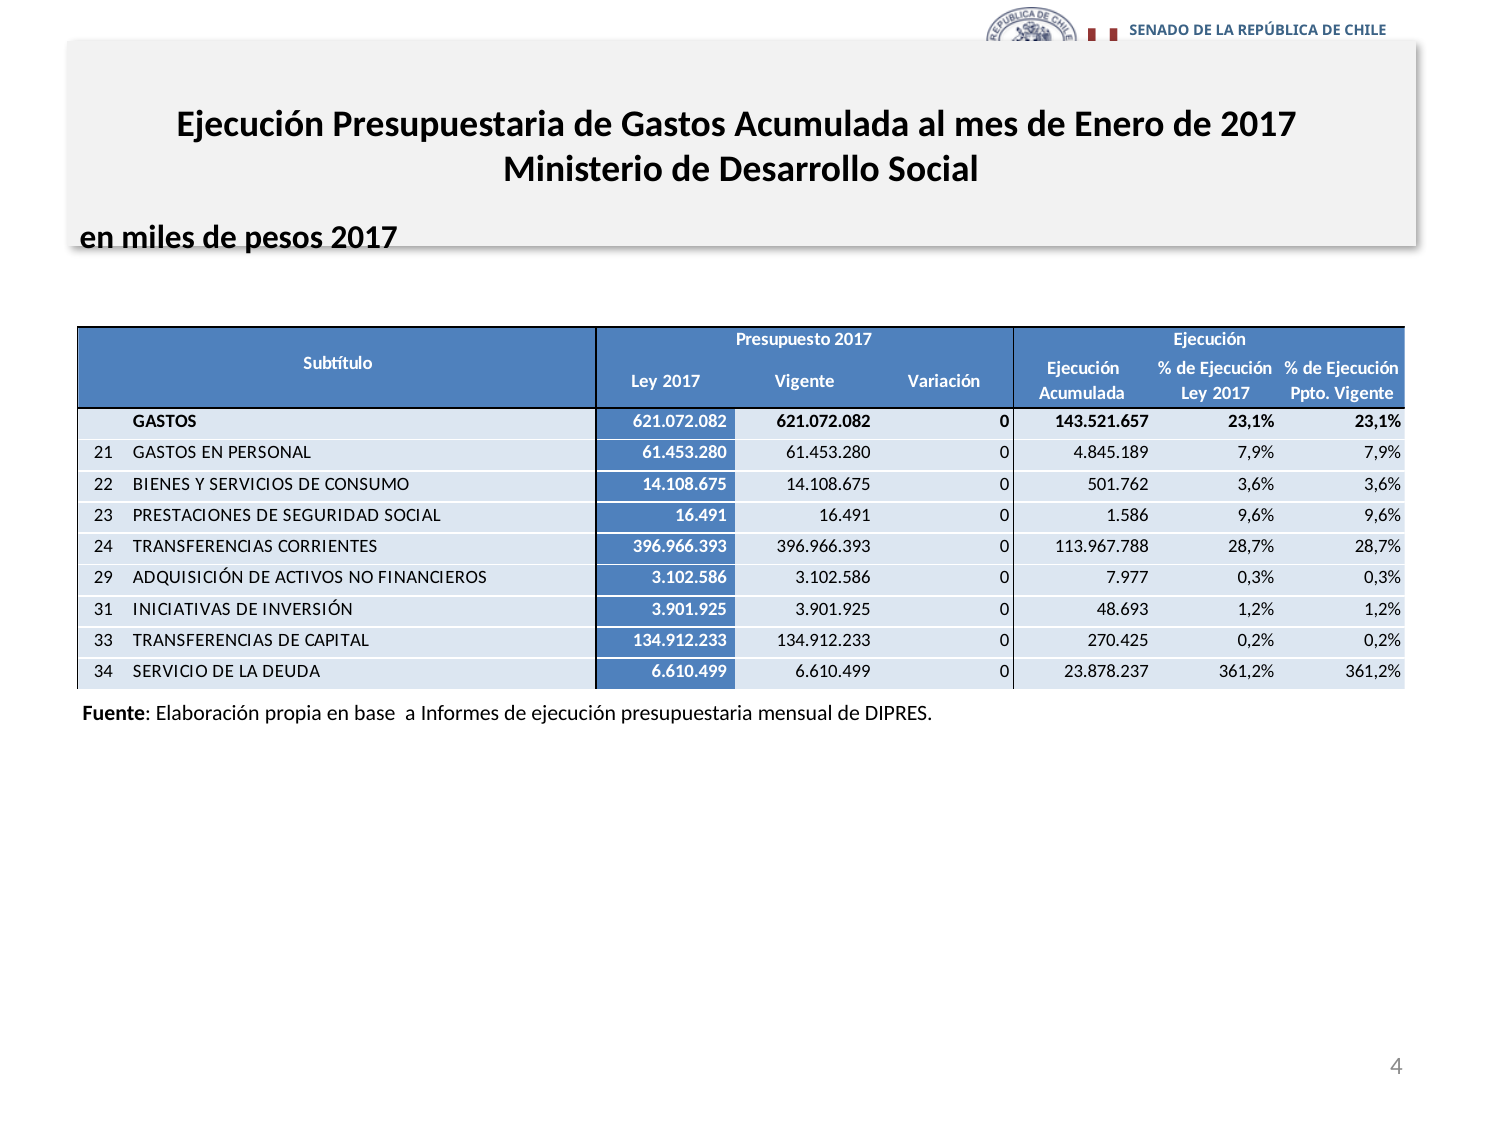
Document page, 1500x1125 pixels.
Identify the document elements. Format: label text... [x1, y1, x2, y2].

title Ejecución Presupuestaria de Gastos Acumulada al mes de Enero de 2017 Ministerio de Desarrollo Social [67, 41, 1415, 208]
picture [986, 7, 1079, 41]
text_box en miles de pesos 2017 [64, 208, 1415, 283]
slide_number 4 [1067, 1035, 1418, 1095]
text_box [76, 326, 1407, 691]
footer Fuente: Elaboración propia en base a Informes de ejecución presupuestaria mensual de DIPRES. [67, 691, 1447, 752]
